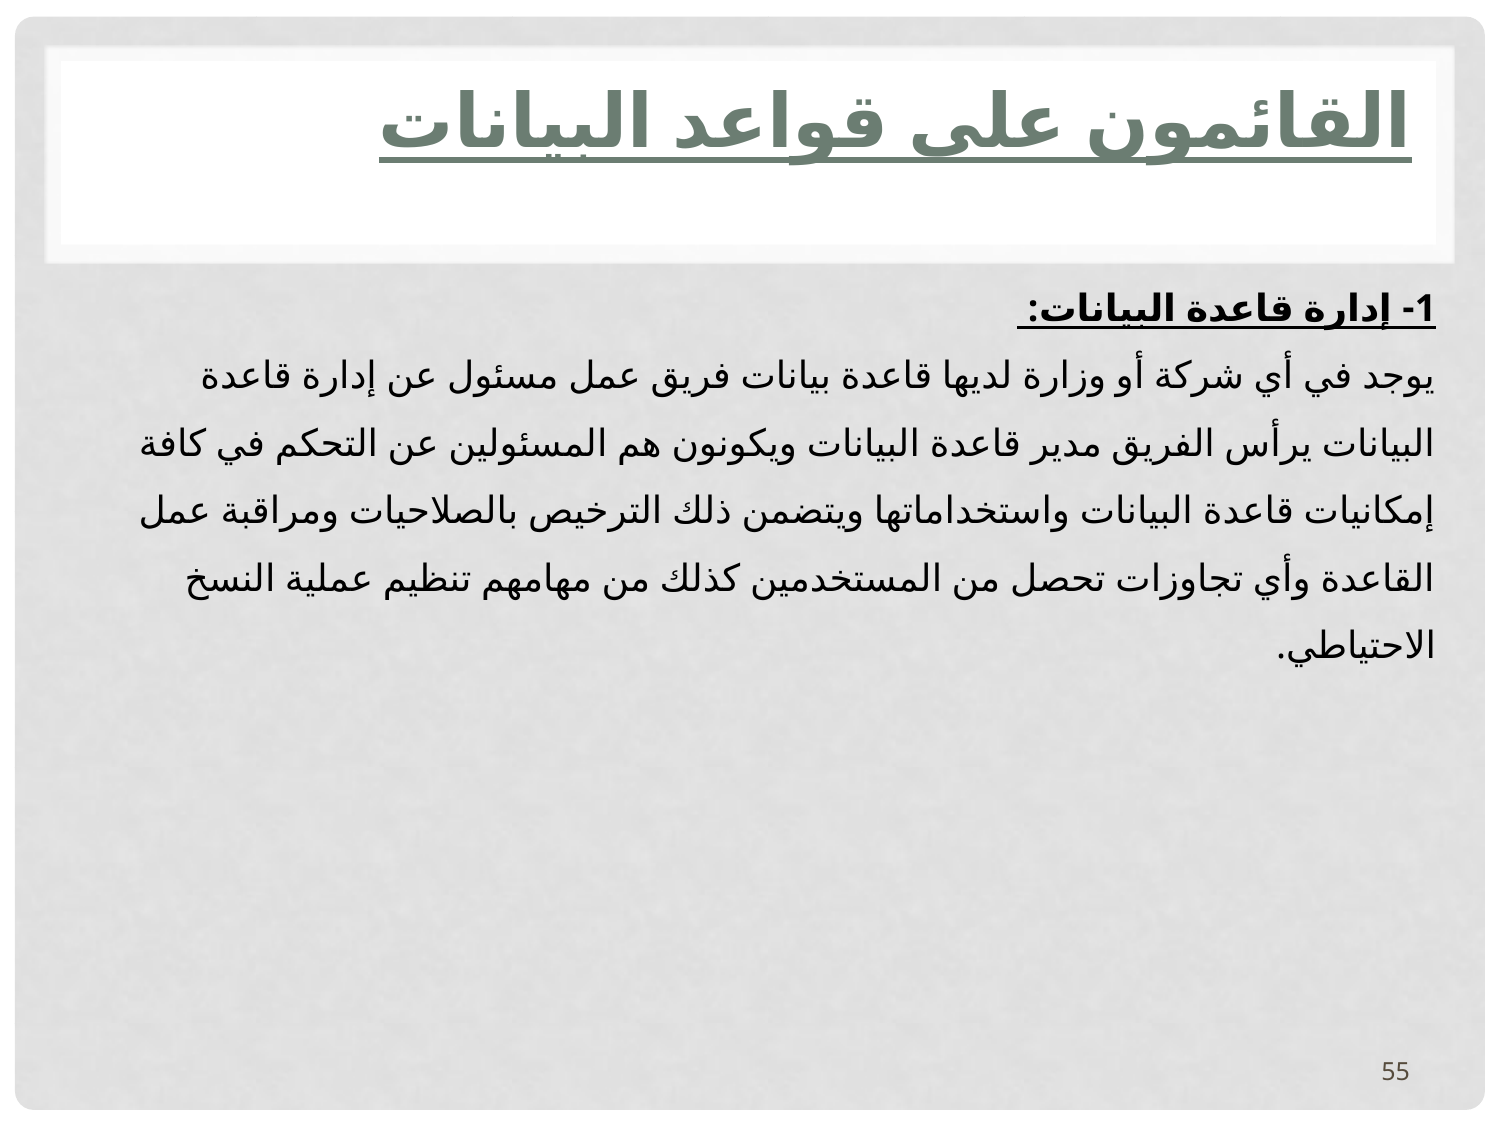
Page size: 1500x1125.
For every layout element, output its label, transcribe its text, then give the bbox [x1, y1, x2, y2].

text_box 1- إدارة قاعدة البيانات: يوجد في أي شركة أو وزارة لديها قاعدة بيانات فريق عمل مسئول عن إدارة قاعدة البيانات يرأس الفريق مدير قاعدة البيانات ويكونون هم المسئولين عن التحكم في كافة إمكانيات قاعدة البيانات واستخداماتها ويتضمن ذلك الترخيص بالصلاحيات ومراقبة عمل القاعدة وأي تجاوزات تحصل من المستخدمين كذلك من مهامهم تنظيم عملية النسخ الاحتياطي. [88, 253, 1451, 787]
title القائمون على قواعد البيانات [351, 46, 1439, 188]
slide_number 55 [1074, 1042, 1425, 1103]
